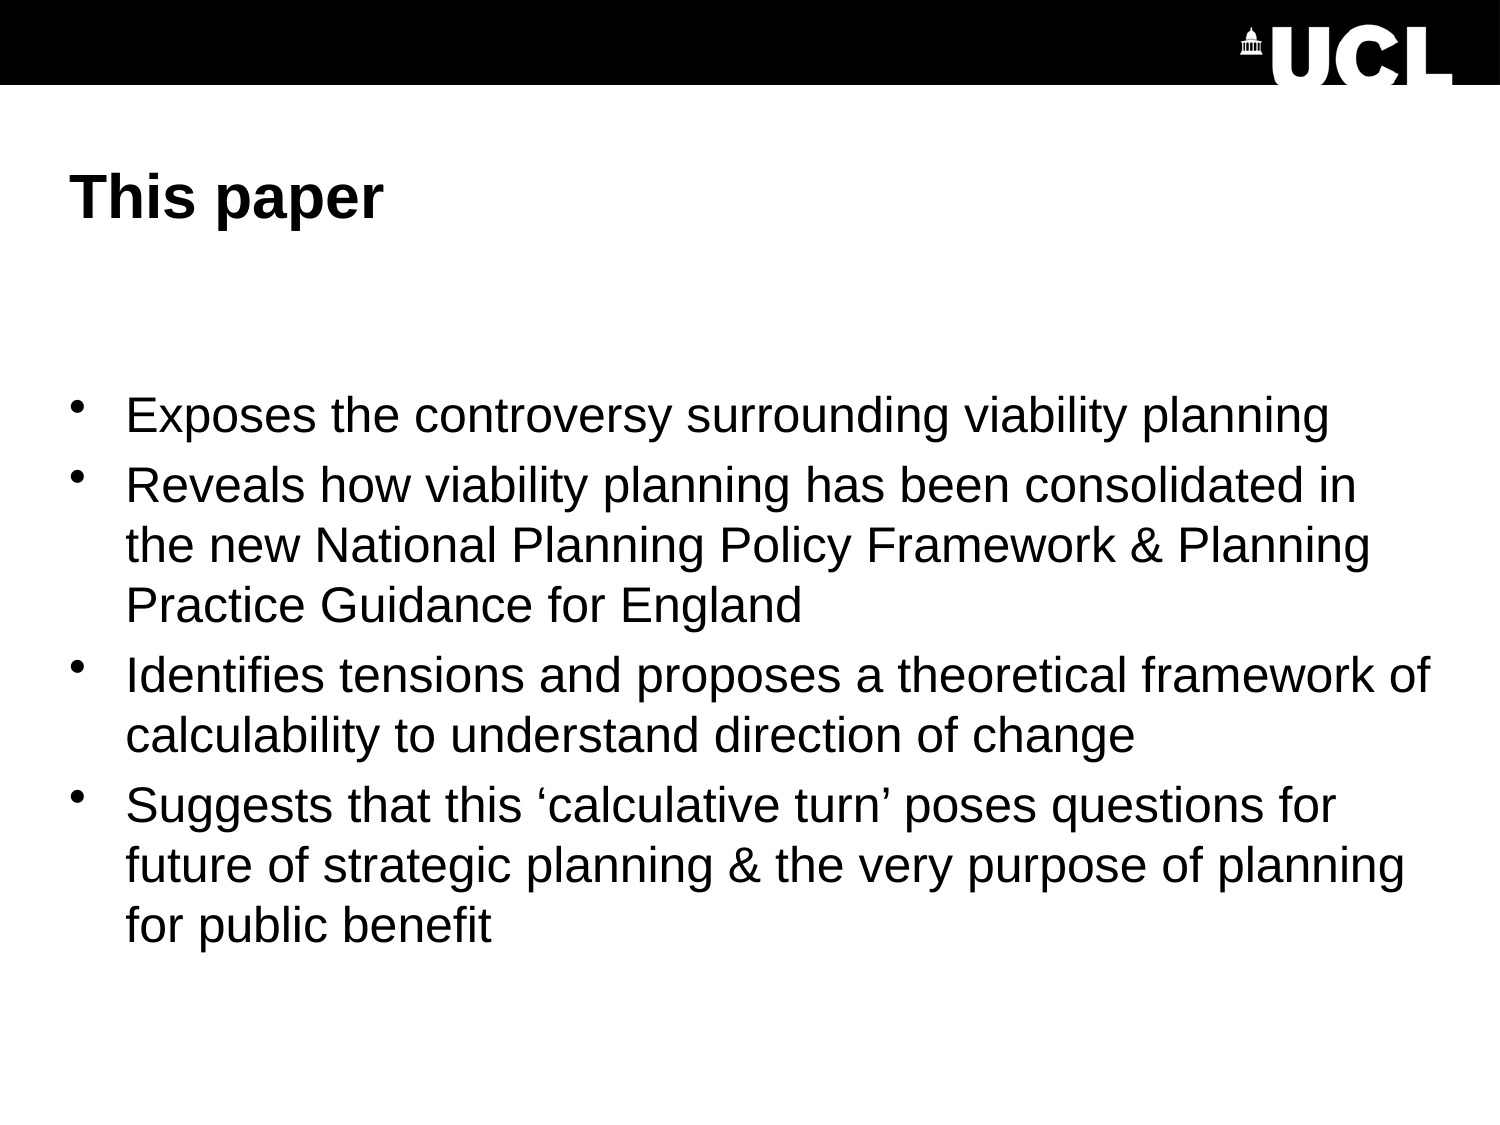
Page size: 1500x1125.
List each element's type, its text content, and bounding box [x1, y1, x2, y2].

list Exposes the controversy surrounding viability planning Reveals how viability planning has been consolidated in the new National Planning Policy Framework & Planning Practice Guidance for England Identifies tensions and proposes a theoretical framework of calculability to understand direction of change Suggests that this ‘calculative turn’ poses questions for future of strategic planning & the very purpose of planning for public benefit [53, 374, 1448, 943]
picture [0, 0, 1500, 85]
title This paper [53, 148, 1448, 362]
